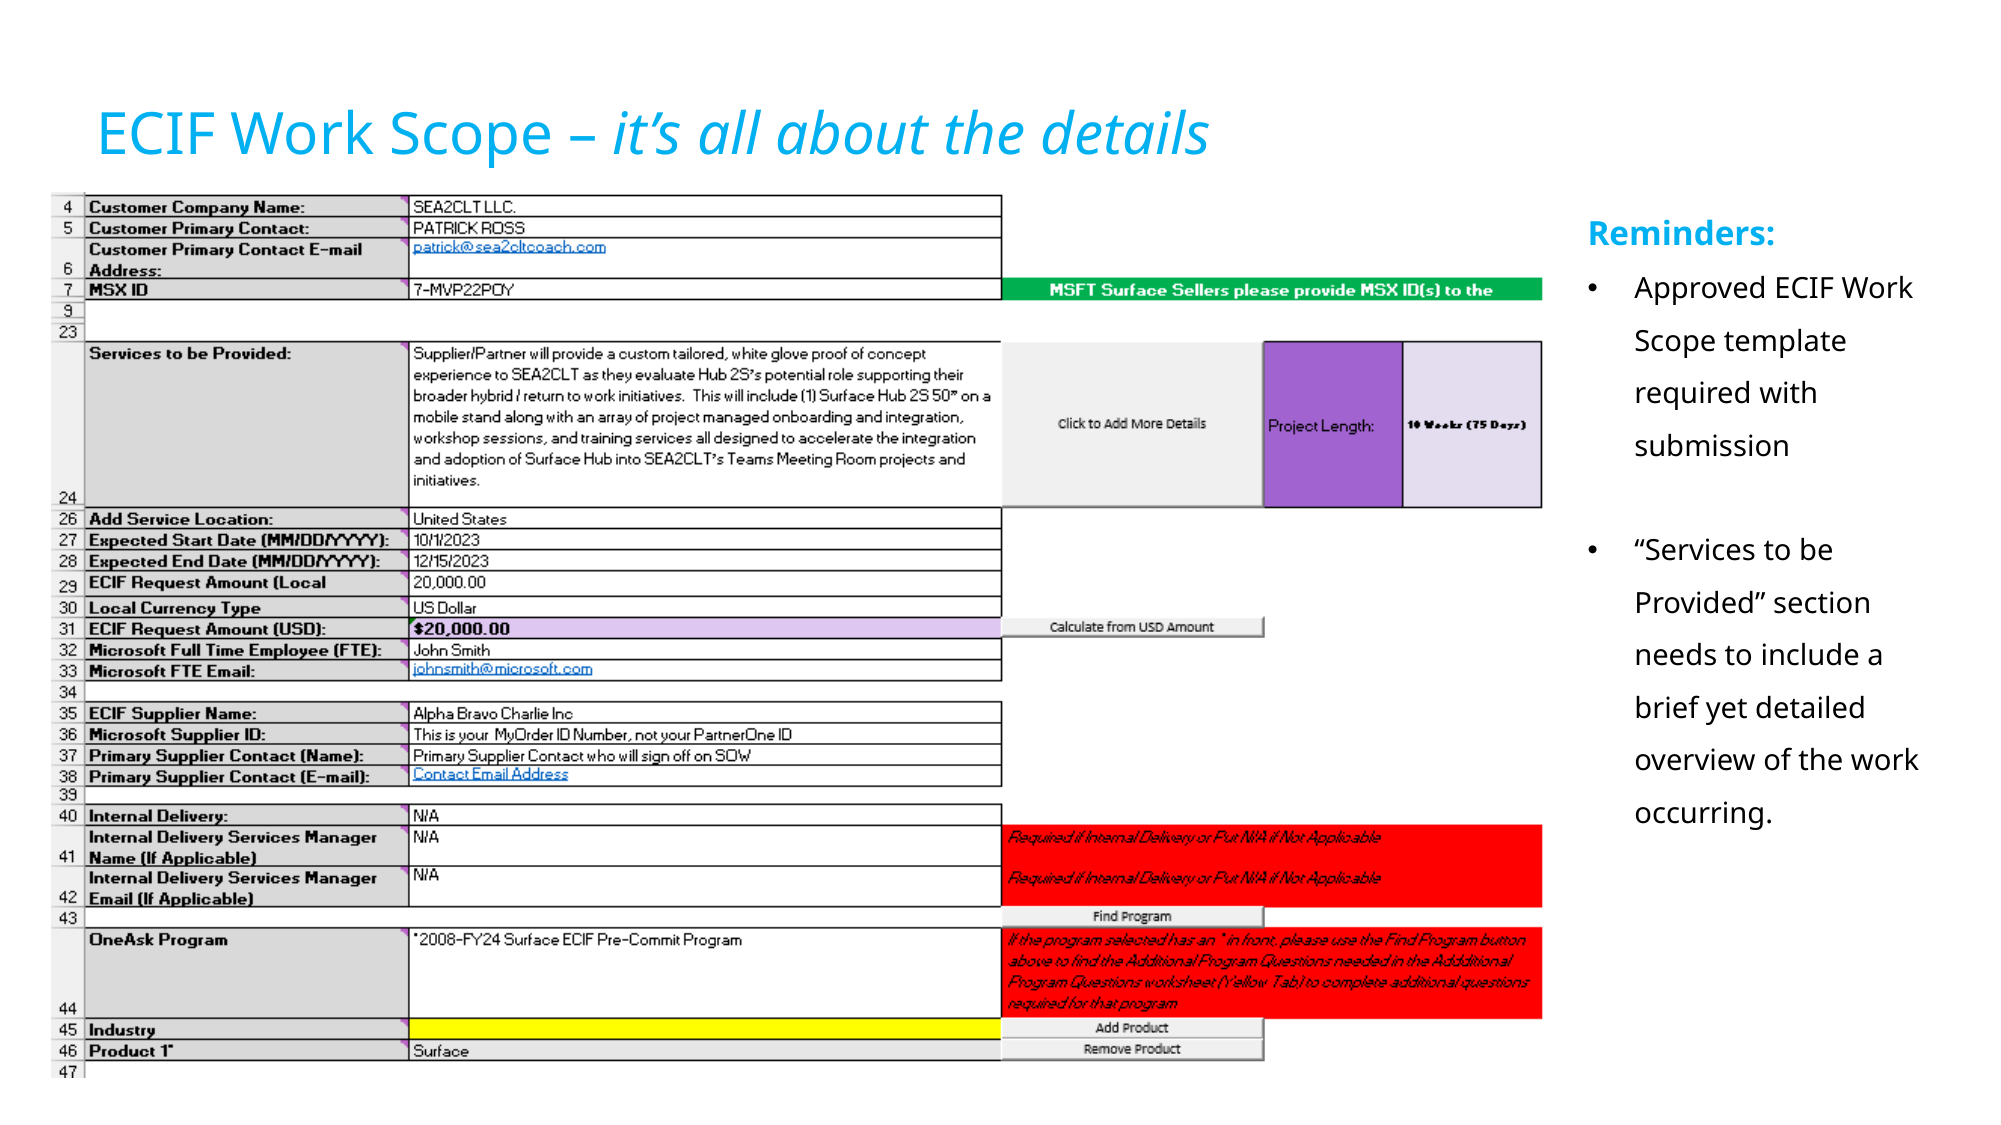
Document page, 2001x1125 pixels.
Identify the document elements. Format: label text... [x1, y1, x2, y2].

text_box Reminders: Approved ECIF Work Scope template required with submission “Services to be Provided” section needs to include a brief yet detailed overview of the work occurring. [1587, 192, 1949, 942]
picture [51, 191, 1553, 1079]
title ECIF Work Scope – it’s all about the details [96, 96, 1808, 167]
